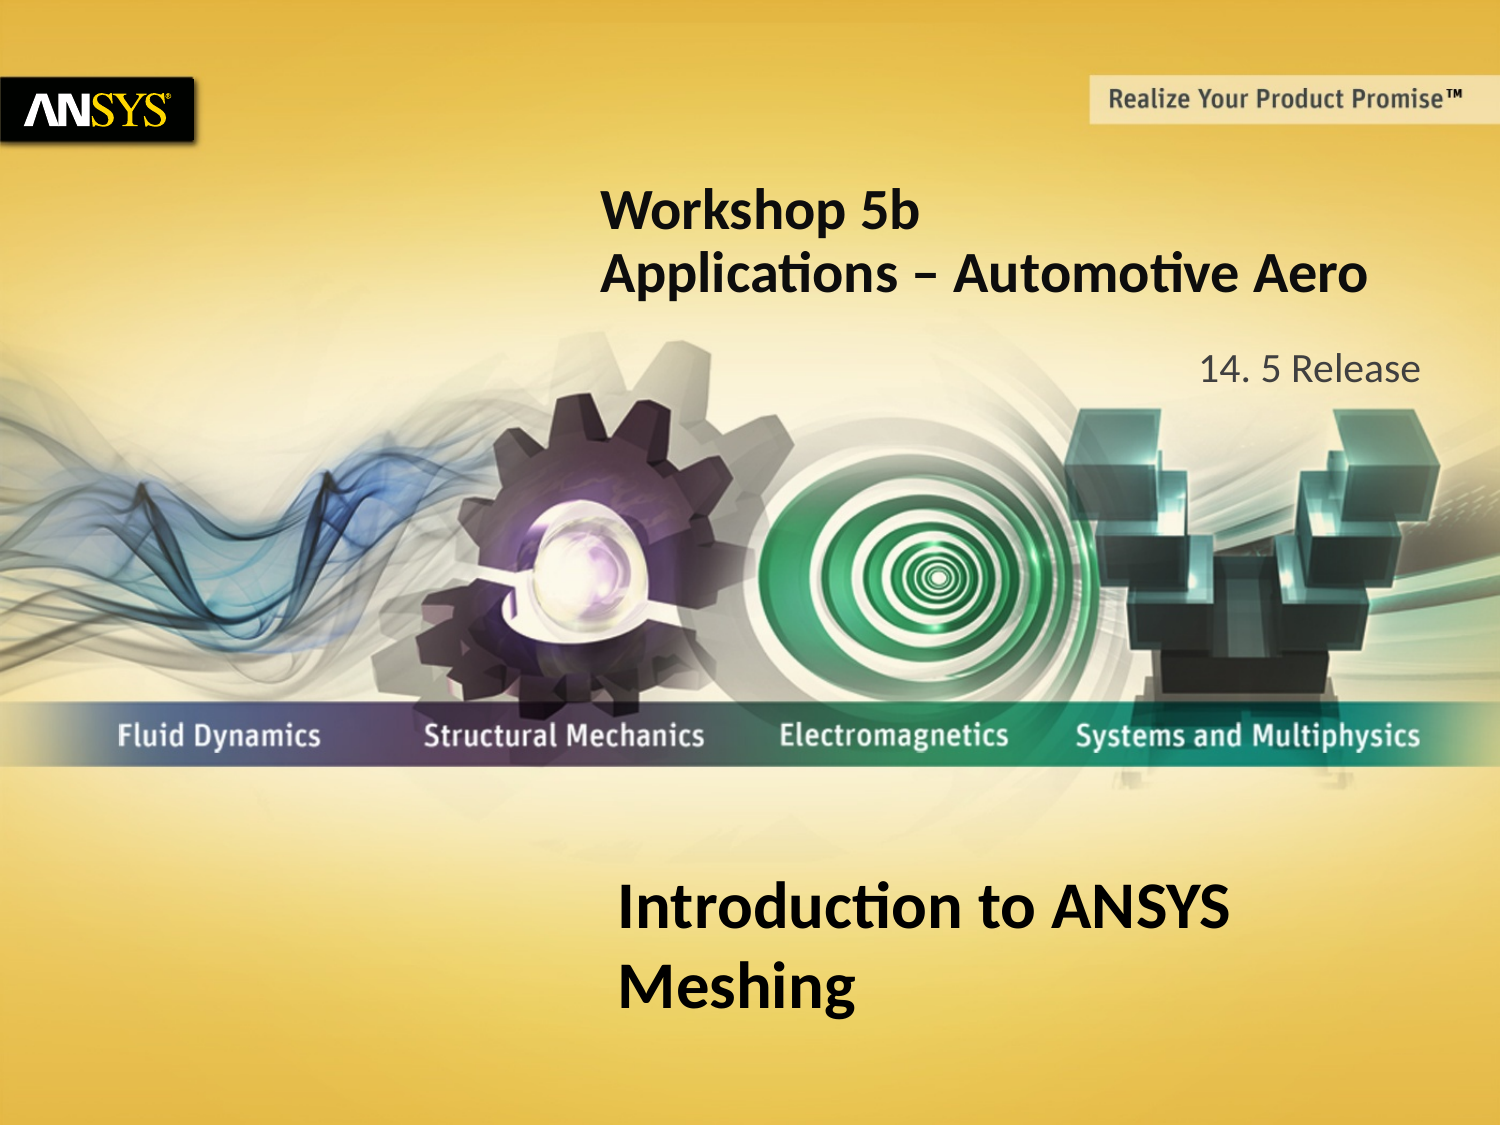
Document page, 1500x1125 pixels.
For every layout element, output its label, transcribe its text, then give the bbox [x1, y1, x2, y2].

picture [0, 0, 1500, 1125]
title Workshop 5b Applications – Automotive Aero [599, 178, 1500, 370]
picture [1369, 373, 1378, 380]
